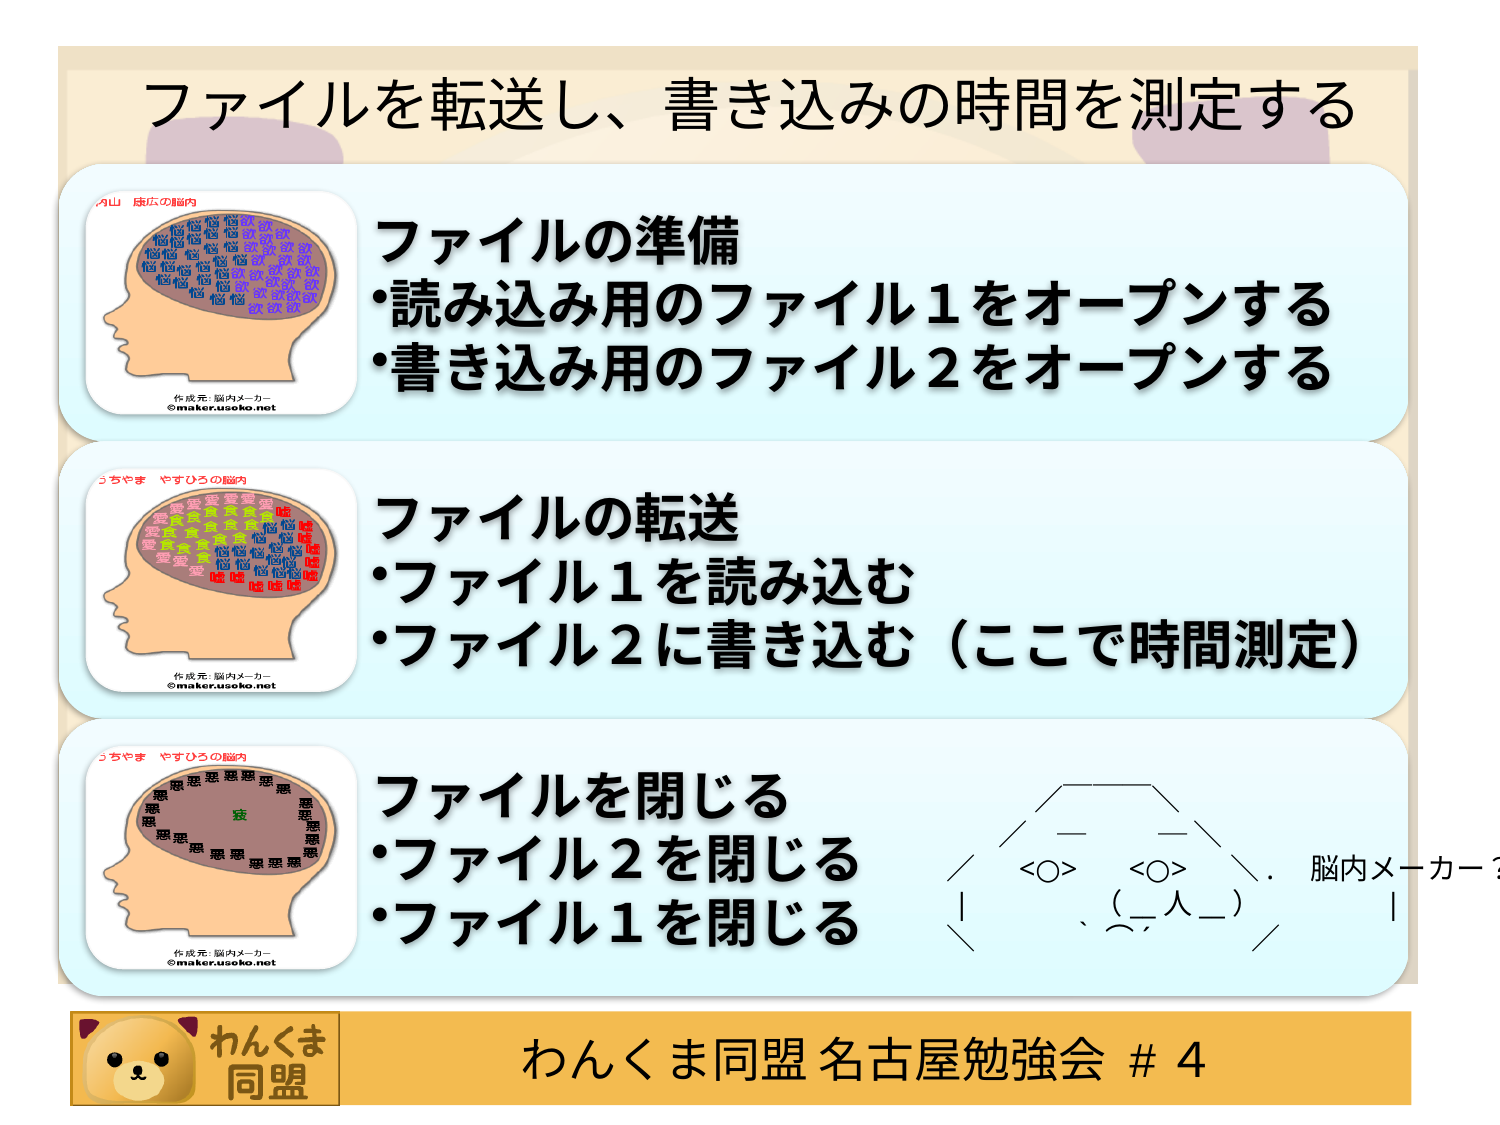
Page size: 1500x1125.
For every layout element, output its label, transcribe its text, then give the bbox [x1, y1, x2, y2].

text_box ／￣￣￣＼ ／ ─ ─ ＼ ／ <○> <○> ＼. 脳内メーカー？ | （__人__） | ＼ ｀ ⌒´ ／ [867, 773, 1500, 1033]
picture [58, 46, 1418, 773]
title ファイルを転送し、書き込みの時間を測定する [74, 44, 1426, 162]
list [58, 163, 1409, 997]
picture [70, 1011, 340, 1106]
